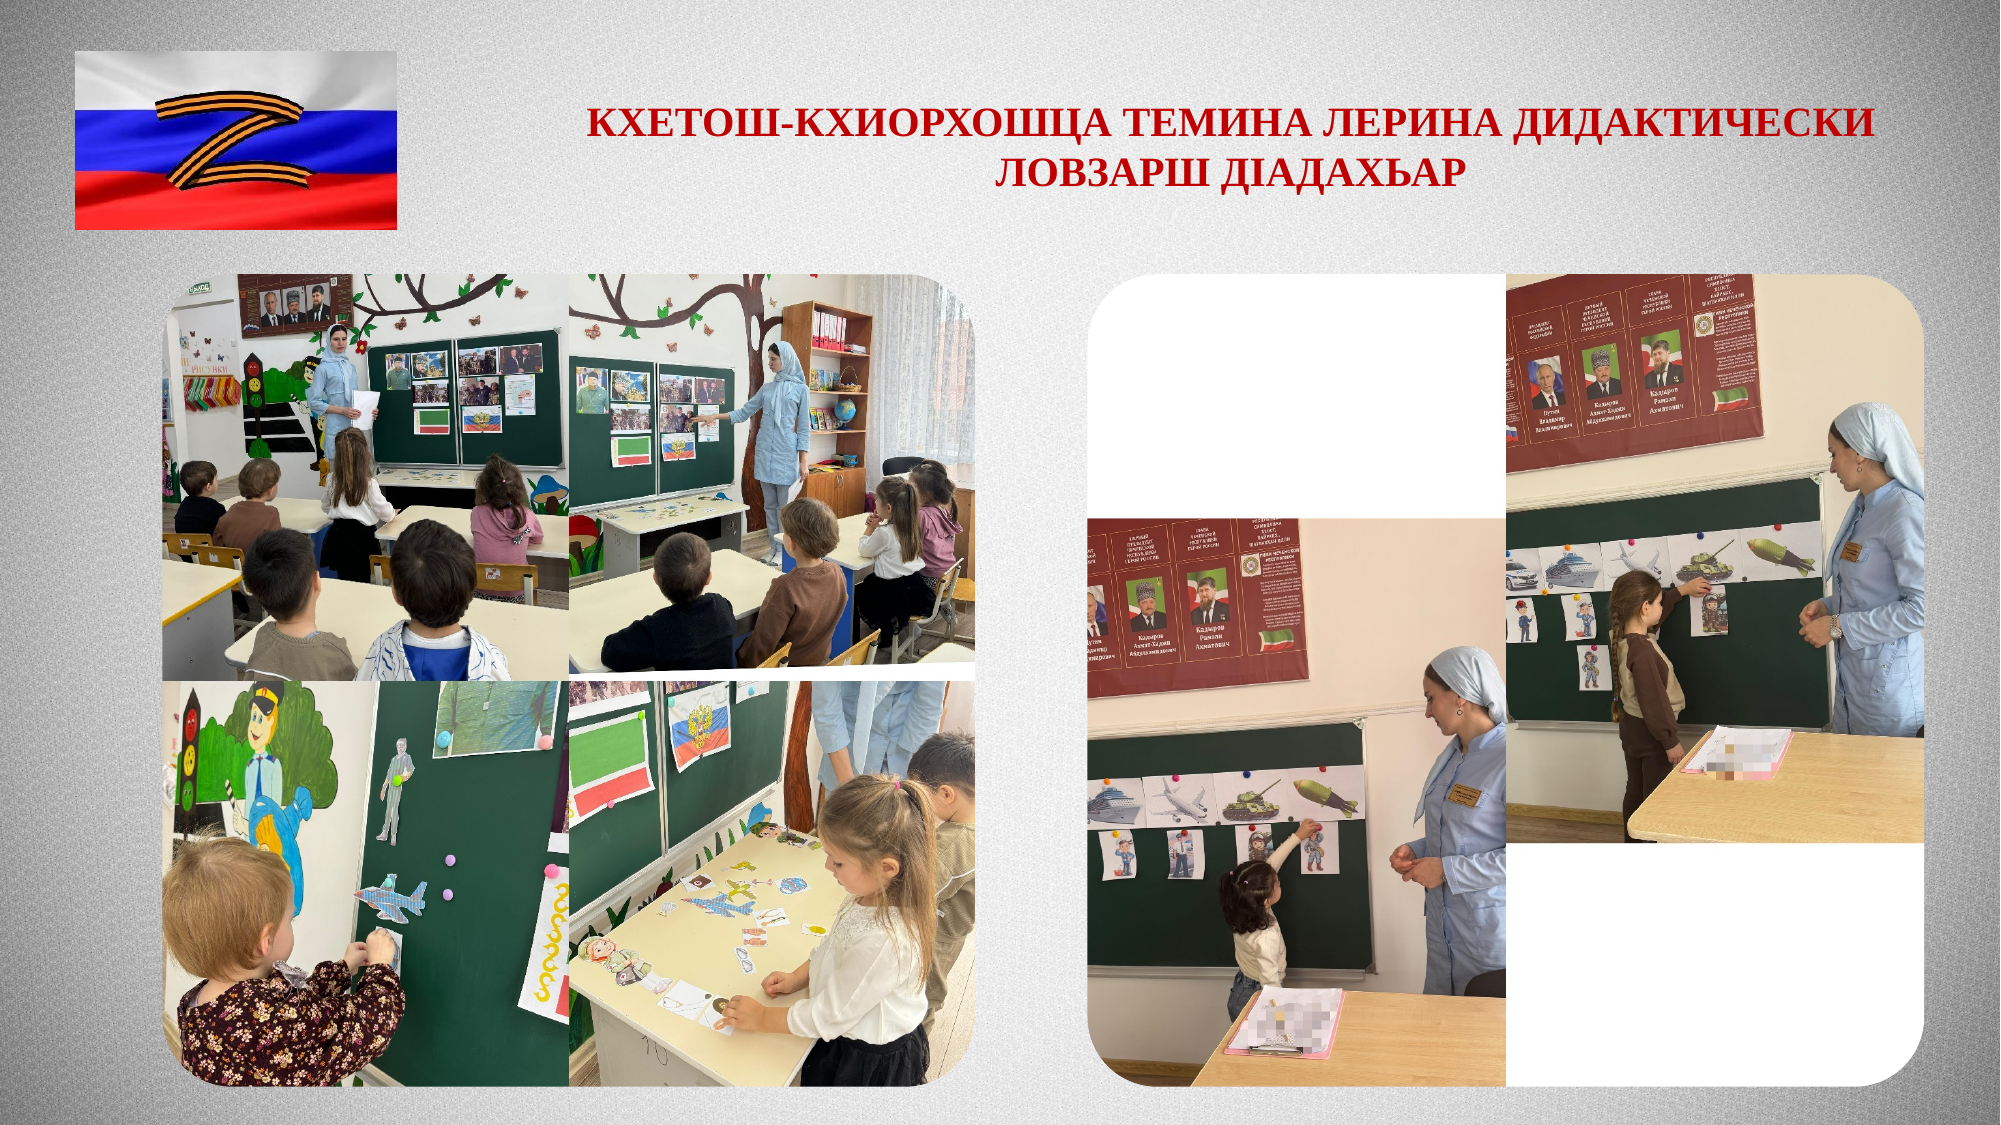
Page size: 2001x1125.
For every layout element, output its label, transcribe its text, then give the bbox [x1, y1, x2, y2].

picture [0, 0, 2000, 1125]
text_box КХЕТОШ-КХИОРХОШЦА ТЕМИНА ЛЕРИНА ДИДАКТИЧЕСКИ ЛОВЗАРШ ДIАДАХЬАР [512, 87, 1950, 203]
